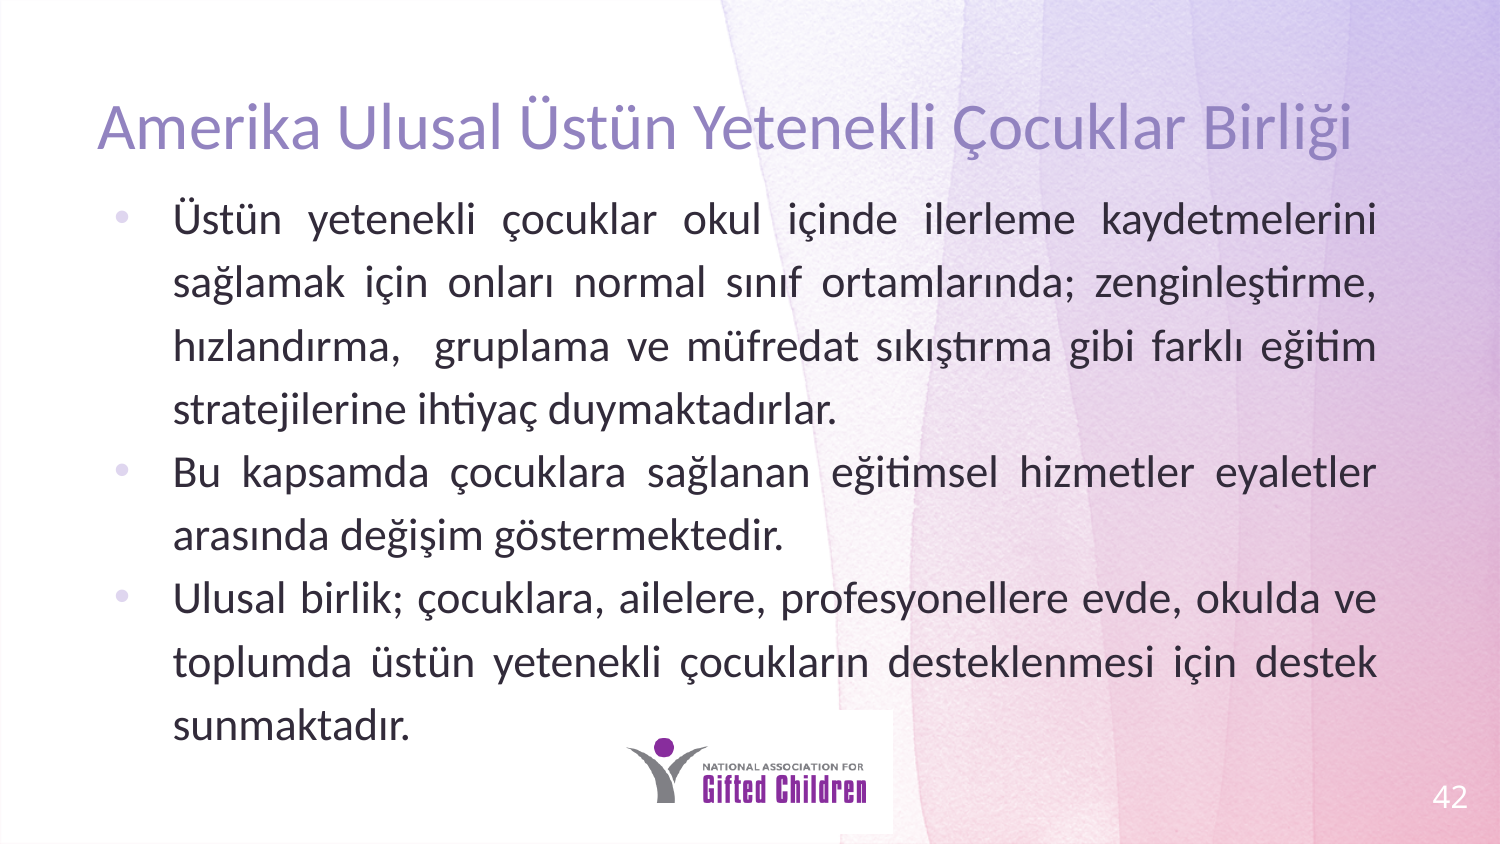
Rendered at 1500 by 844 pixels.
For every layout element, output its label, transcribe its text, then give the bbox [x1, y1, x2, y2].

list Üstün yetenekli çocuklar okul içinde ilerleme kaydetmelerini sağlamak için onları normal sınıf ortamlarında; zenginleştirme, hızlandırma, gruplama ve müfredat sıkıştırma gibi farklı eğitim stratejilerine ihtiyaç duymaktadırlar. Bu kapsamda çocuklara sağlanan eğitimsel hizmetler eyaletler arasında değişim göstermektedir. Ulusal birlik; çocuklara, ailelere, profesyonellere evde, okulda ve toplumda üstün yetenekli çocukların desteklenmesi için destek sunmaktadır. [97, 180, 1379, 671]
picture [0, 0, 1500, 844]
title Amerika Ulusal Üstün Yetenekli Çocuklar Birliği [97, 98, 1403, 164]
slide_number 42 [1378, 766, 1469, 832]
